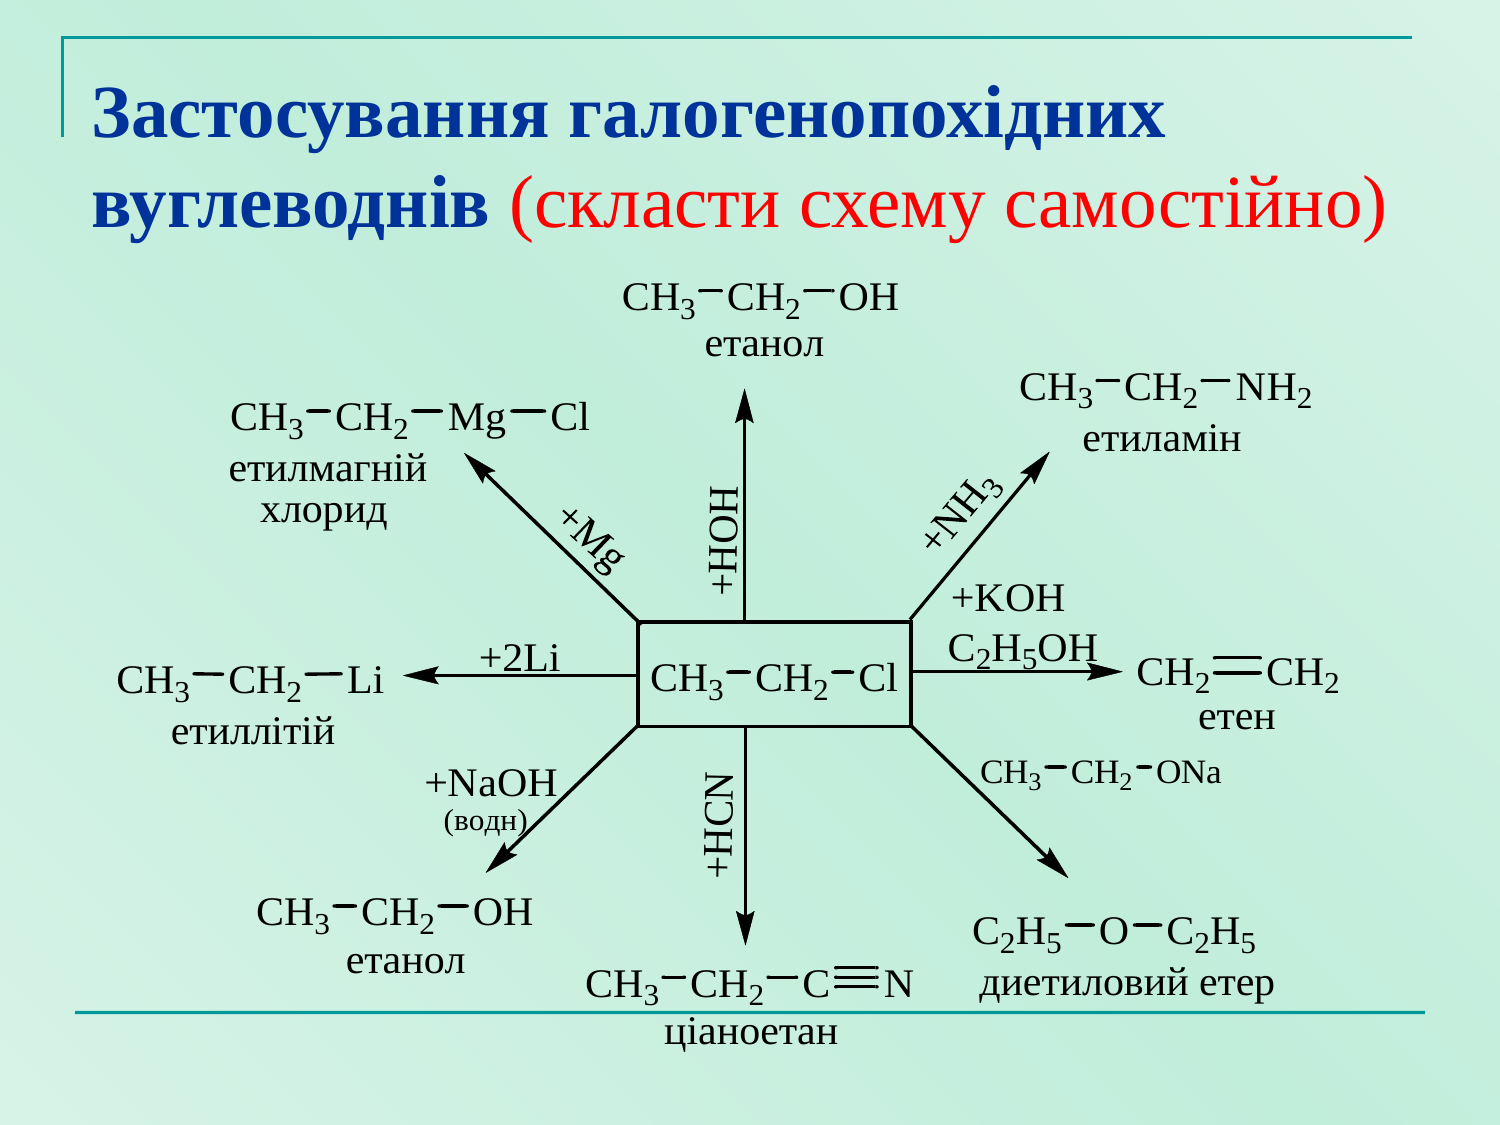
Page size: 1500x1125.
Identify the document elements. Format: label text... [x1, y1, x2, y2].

title Застосування галогенопохідних вуглеводнів (скласти схему самостійно) [76, 54, 1424, 268]
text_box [111, 278, 1365, 1071]
